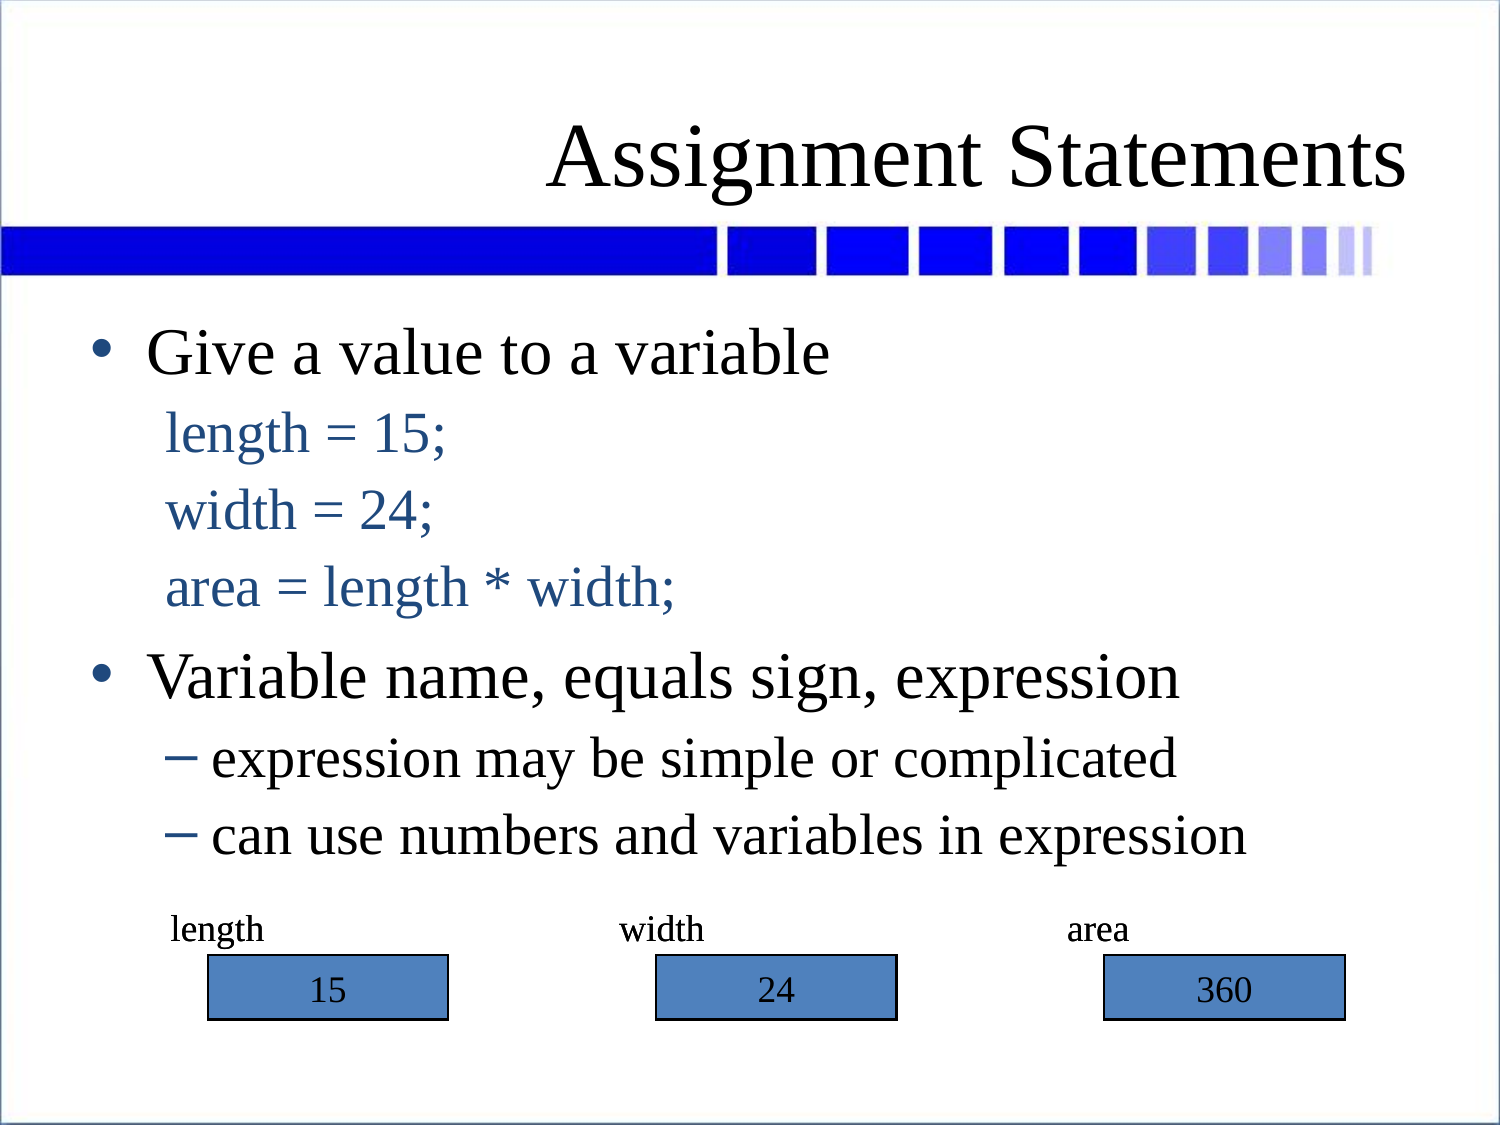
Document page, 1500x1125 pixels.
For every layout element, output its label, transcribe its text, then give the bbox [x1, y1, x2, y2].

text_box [154, 896, 449, 1020]
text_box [1051, 896, 1346, 1020]
list Give a value to a variable length = 15; width = 24; area = length * width; Variable name, equals sign, expression expression may be simple or complicated can use numbers and variables in expression [74, 299, 1426, 1063]
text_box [603, 896, 897, 1020]
title Assignment Statements [74, 44, 1426, 213]
picture [0, 0, 1500, 1125]
